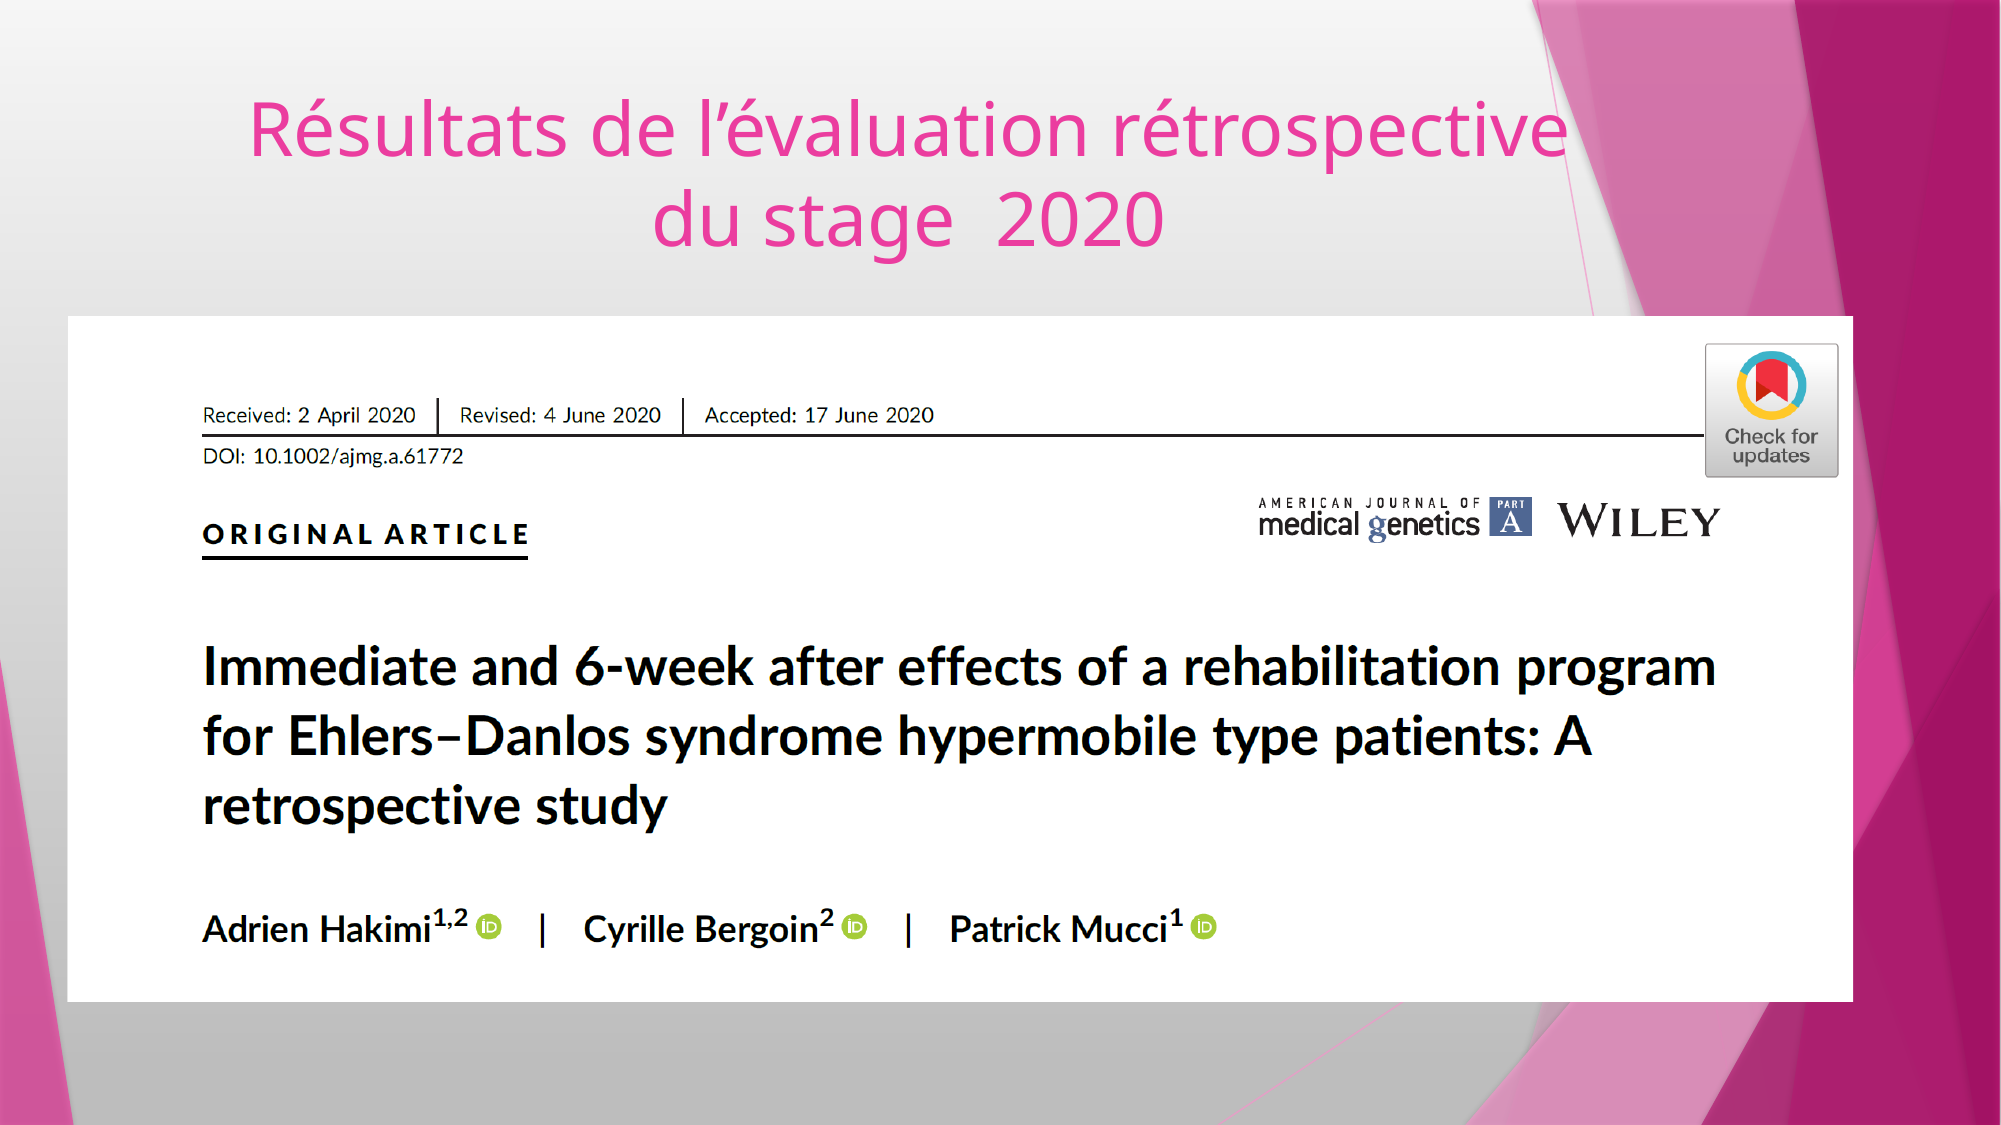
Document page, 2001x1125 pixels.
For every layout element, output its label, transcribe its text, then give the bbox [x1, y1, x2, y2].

title Résultats de l’évaluation rétrospective du stage 2020 [106, 74, 1713, 304]
picture [66, 315, 1854, 1002]
